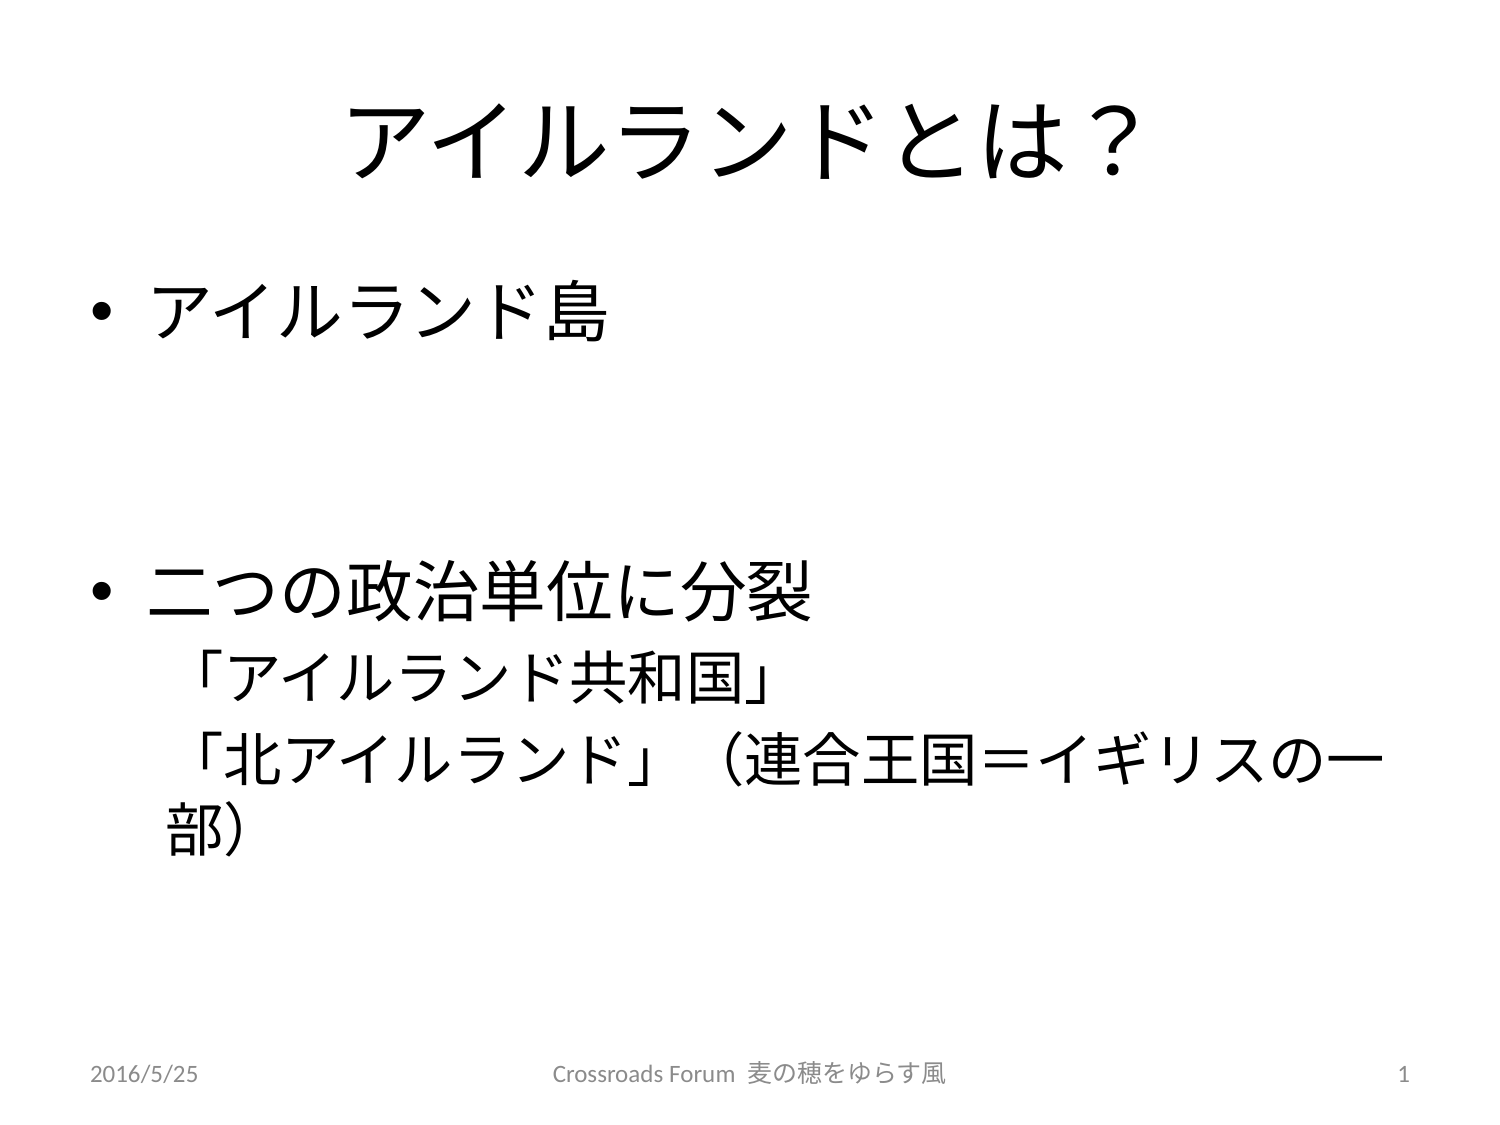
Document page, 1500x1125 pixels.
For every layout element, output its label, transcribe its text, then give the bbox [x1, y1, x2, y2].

list アイルランド島 二つの政治単位に分裂 「アイルランド共和国」 「北アイルランド」（連合王国＝イギリスの一部） [75, 262, 1425, 1005]
footer Crossroads Forum 麦の穂をゆらす風 [512, 1042, 988, 1103]
slide_number 1 [1074, 1042, 1425, 1103]
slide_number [75, 1042, 425, 1103]
title アイルランドとは？ [75, 45, 1425, 233]
